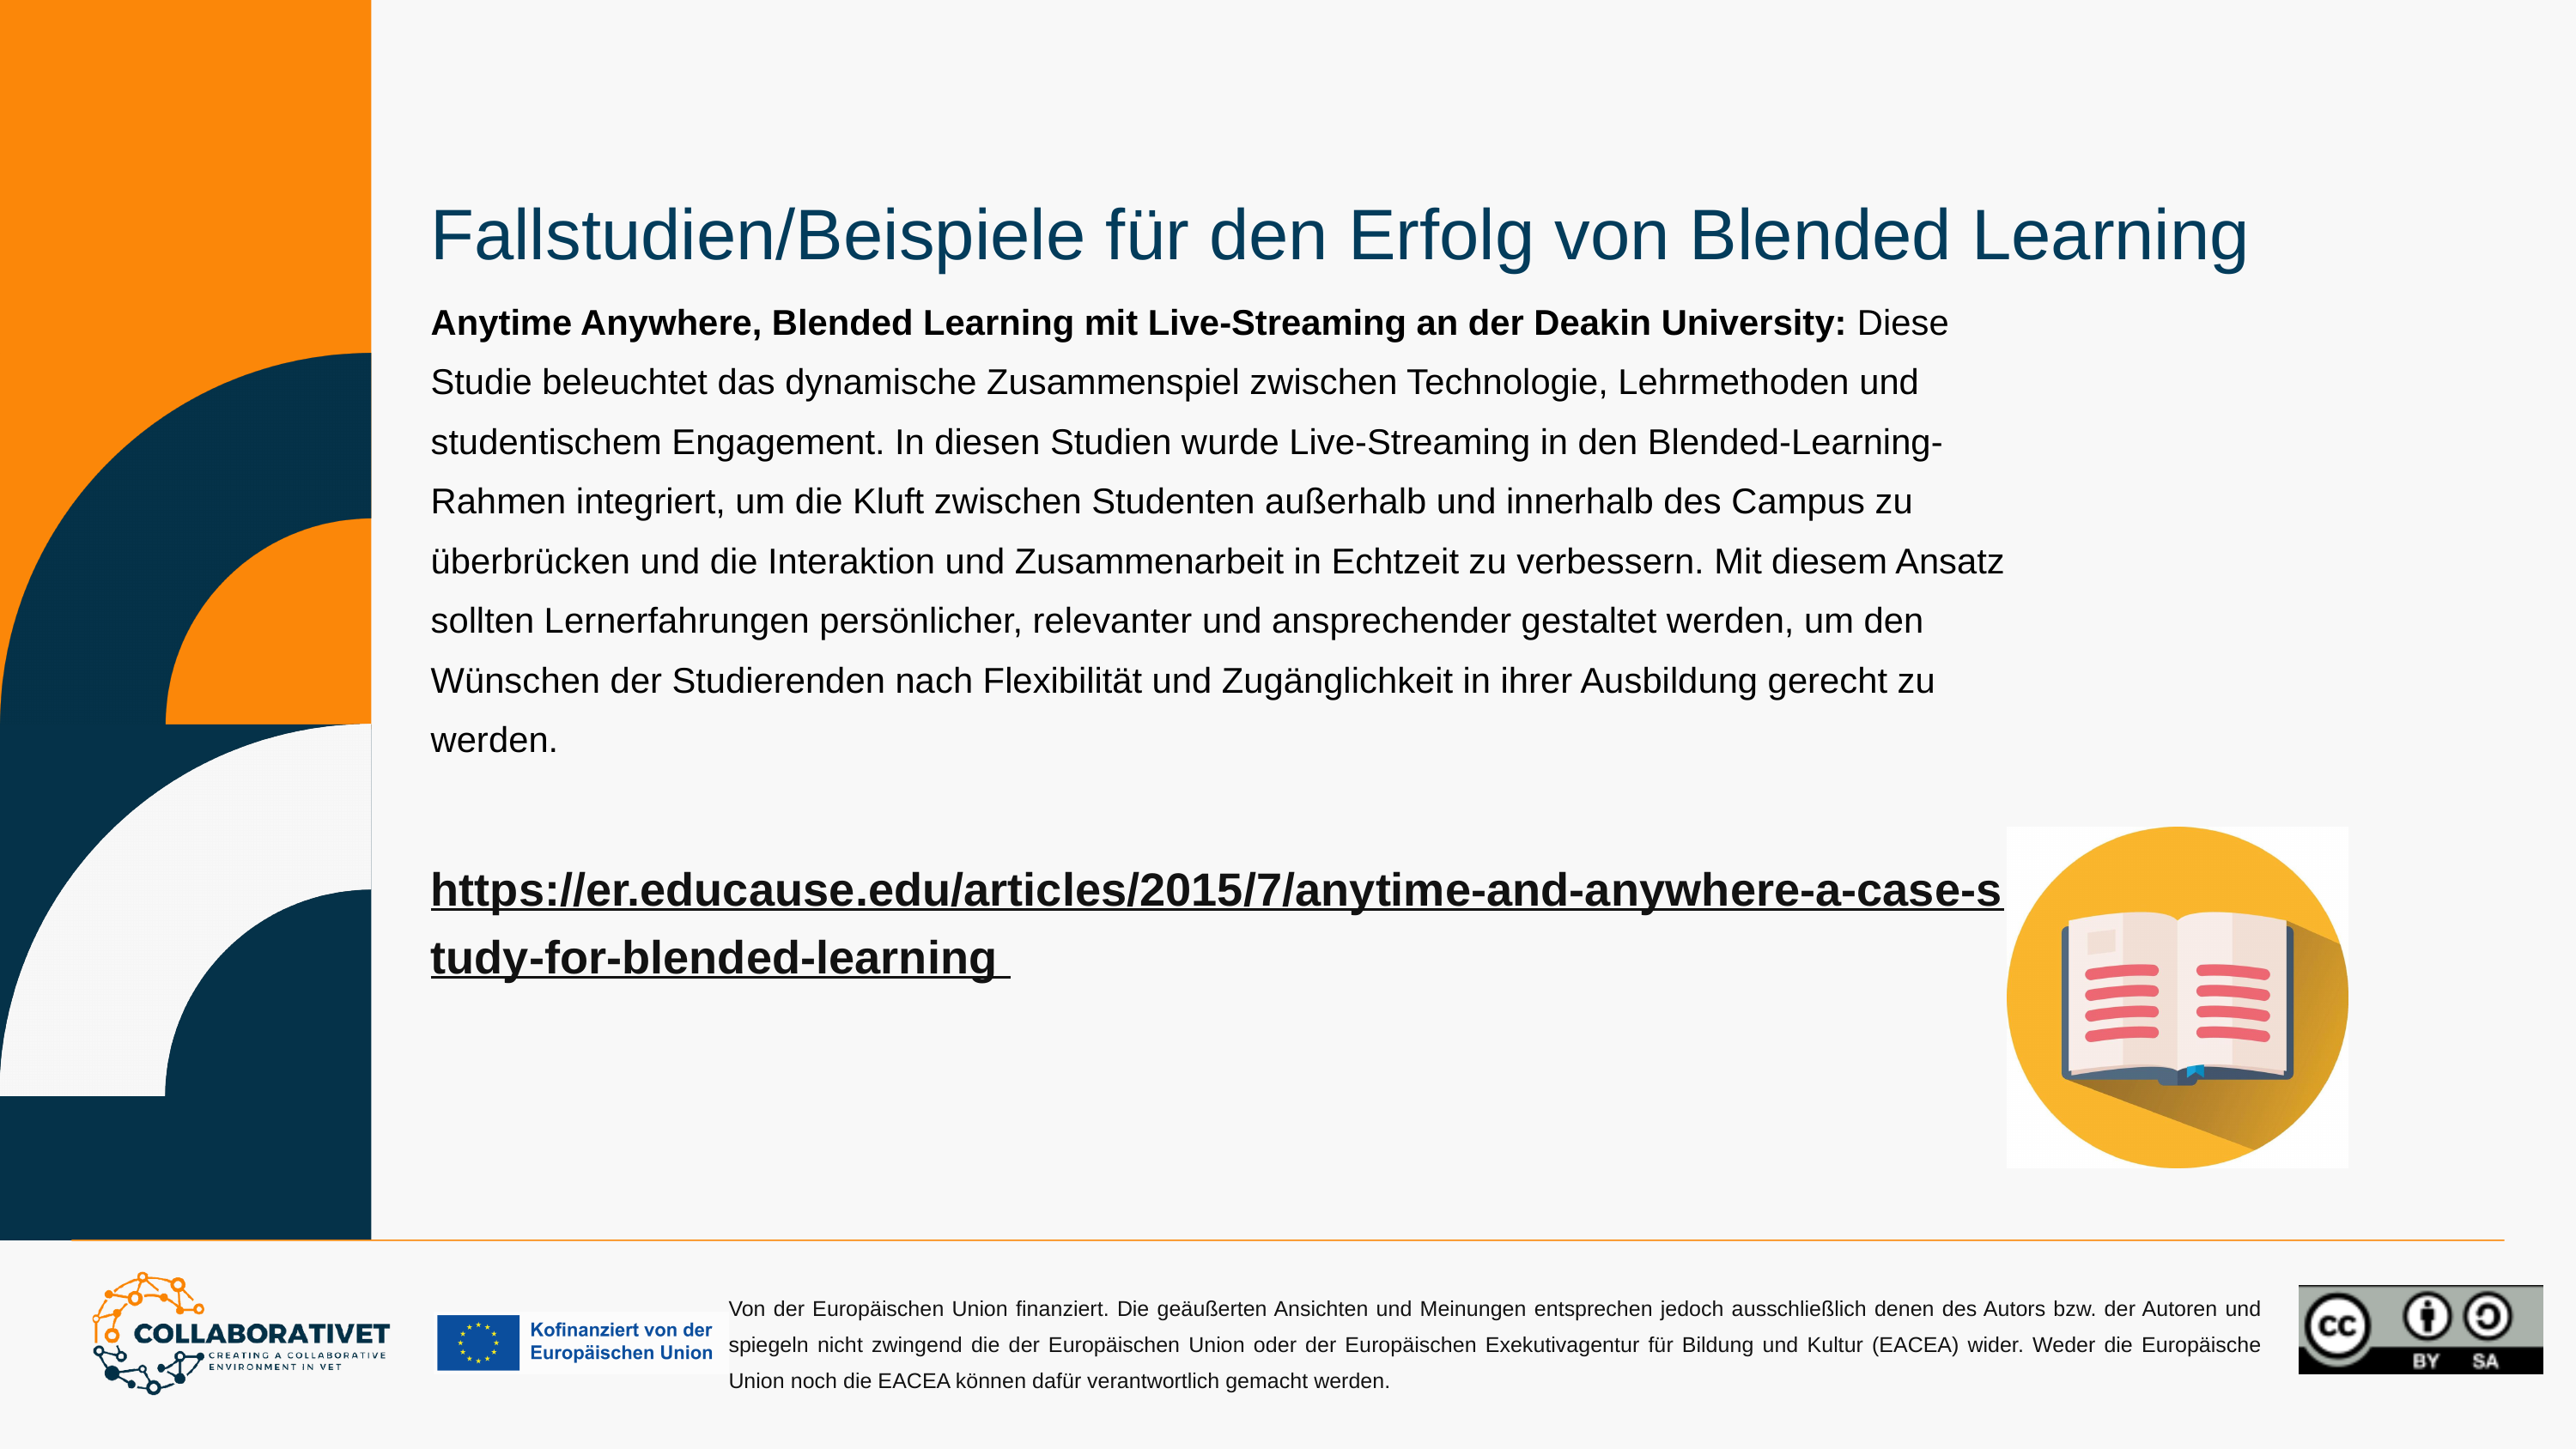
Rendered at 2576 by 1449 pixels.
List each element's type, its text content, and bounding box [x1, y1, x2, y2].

text_box [0, 353, 372, 724]
text_box Fallstudien/Beispiele für den Erfolg von Blended Learning [430, 108, 2300, 274]
text_box [78, 1241, 408, 1449]
text_box [0, 724, 372, 1096]
picture [2299, 1285, 2543, 1375]
picture [433, 1312, 729, 1375]
text_box [78, 1179, 408, 1240]
picture [2007, 826, 2348, 1168]
text_box Von der Europäischen Union finanziert. Die geäußerten Ansichten und Meinungen entsprechen jedoch ausschließlich denen des Autors bzw. der Autoren und spiegeln nicht zwingend die der Europäischen Union oder der Europäischen Exekutivagentur für Bildung und Kultur (EACEA) wider. Weder die Europäische Union noch die EACEA können dafür verantwortlich gemacht werden. [728, 1284, 2265, 1393]
text_box [0, 1096, 372, 1240]
text_box [0, 0, 372, 353]
text_box Anytime Anywhere, Blended Learning mit Live-Streaming an der Deakin University: Diese Studie beleuchtet das dynamische Zusammenspiel zwischen Technologie, Lehrmethoden und studentischem Engagement. In diesen Studien wurde Live-Streaming in den Blended-Learning-Rahmen integriert, um die Kluft zwischen Studenten außerhalb und innerhalb des Campus zu überbrücken und die Interaktion und Zusammenarbeit in Echtzeit zu verbessern. Mit diesem Ansatz sollten Lernerfahrungen persönlicher, relevanter und ansprechender gestaltet werden, um den Wünschen der Studierenden nach Flexibilität und Zugänglichkeit in ihrer Ausbildung gerecht zu werden. https://er.educause.edu/articles/2015/7/anytime-and-anywhere-a-case-study-for-blended-learning [430, 282, 2008, 915]
